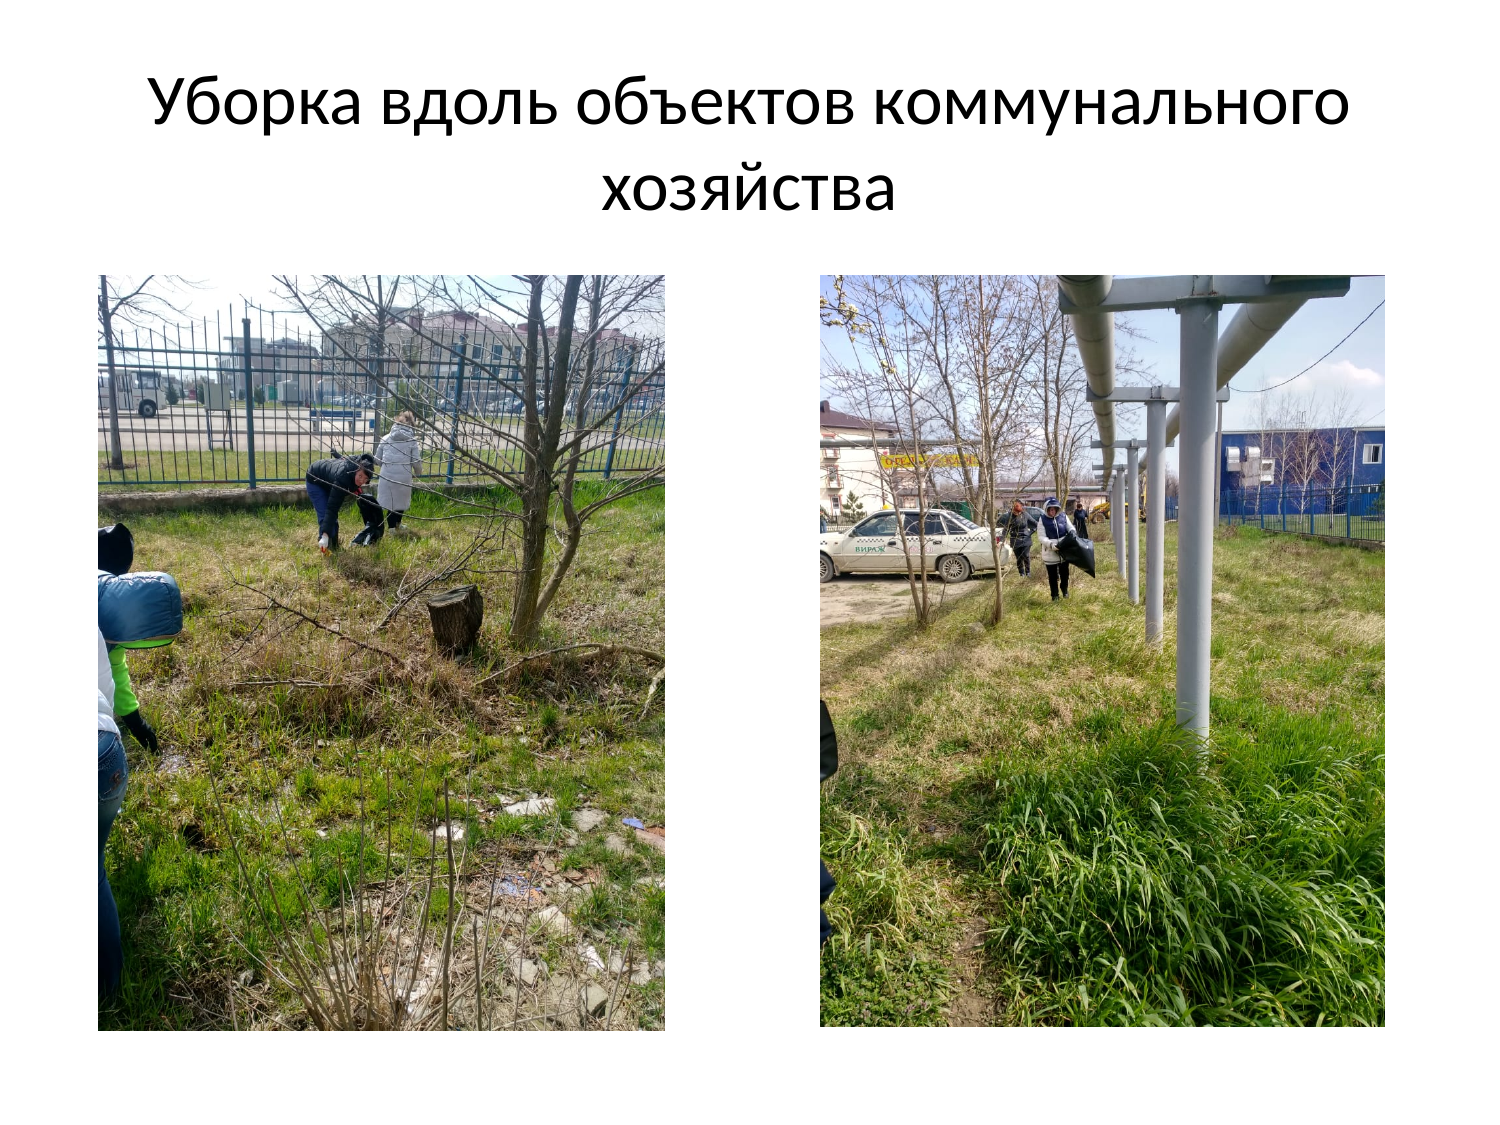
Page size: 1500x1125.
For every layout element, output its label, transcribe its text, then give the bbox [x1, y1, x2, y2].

picture [98, 275, 666, 1031]
title Уборка вдоль объектов коммунального хозяйства [75, 45, 1425, 233]
picture [820, 275, 1385, 1028]
